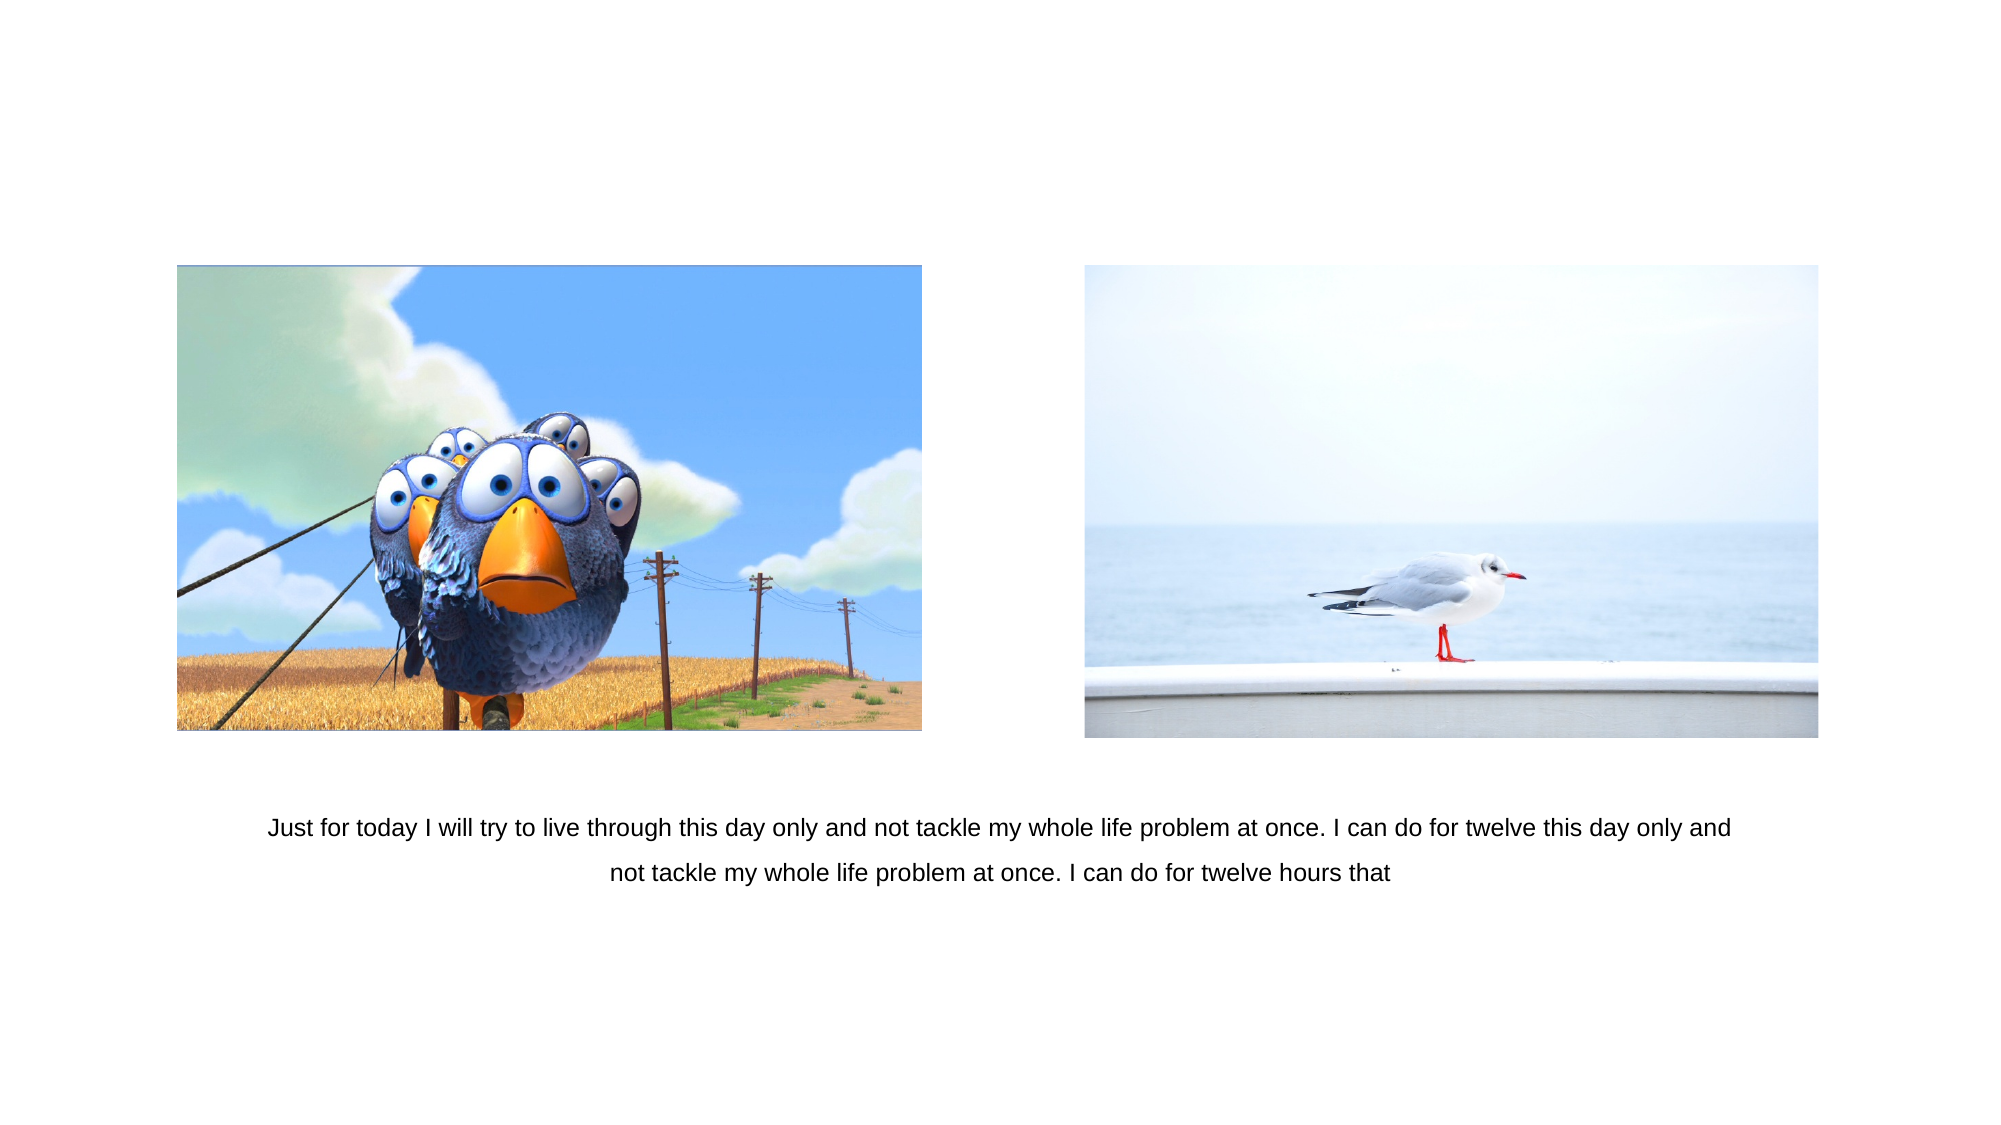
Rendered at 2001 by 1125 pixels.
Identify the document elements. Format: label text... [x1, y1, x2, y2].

picture [1084, 265, 1819, 738]
text_box Just for today I will try to live through this day only and not tackle my whole life problem at once. I can do for twelve this day only and not tackle my whole life problem at once. I can do for twelve hours that [236, 789, 1767, 895]
picture [177, 265, 922, 731]
